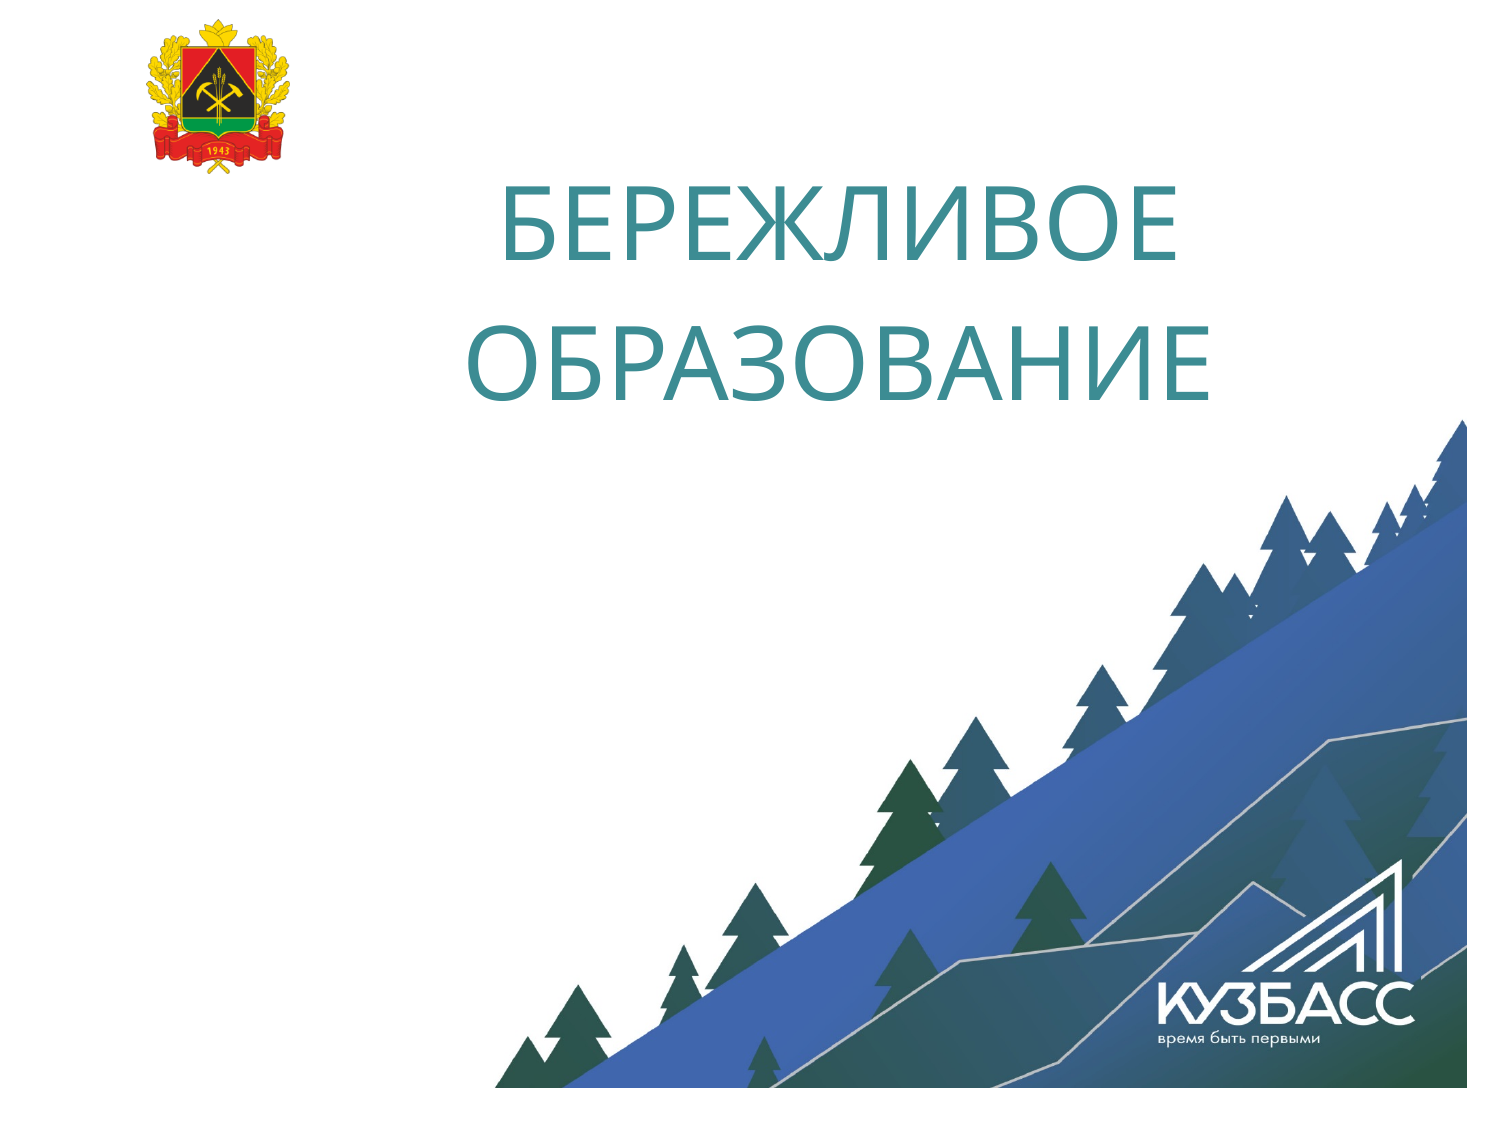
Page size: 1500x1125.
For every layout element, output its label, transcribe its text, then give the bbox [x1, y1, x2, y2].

text_box БЕРЕЖЛИВОЕ ОБРАЗОВАНИЕ [276, 51, 1402, 443]
picture [146, 19, 290, 174]
picture [100, 243, 1467, 1088]
